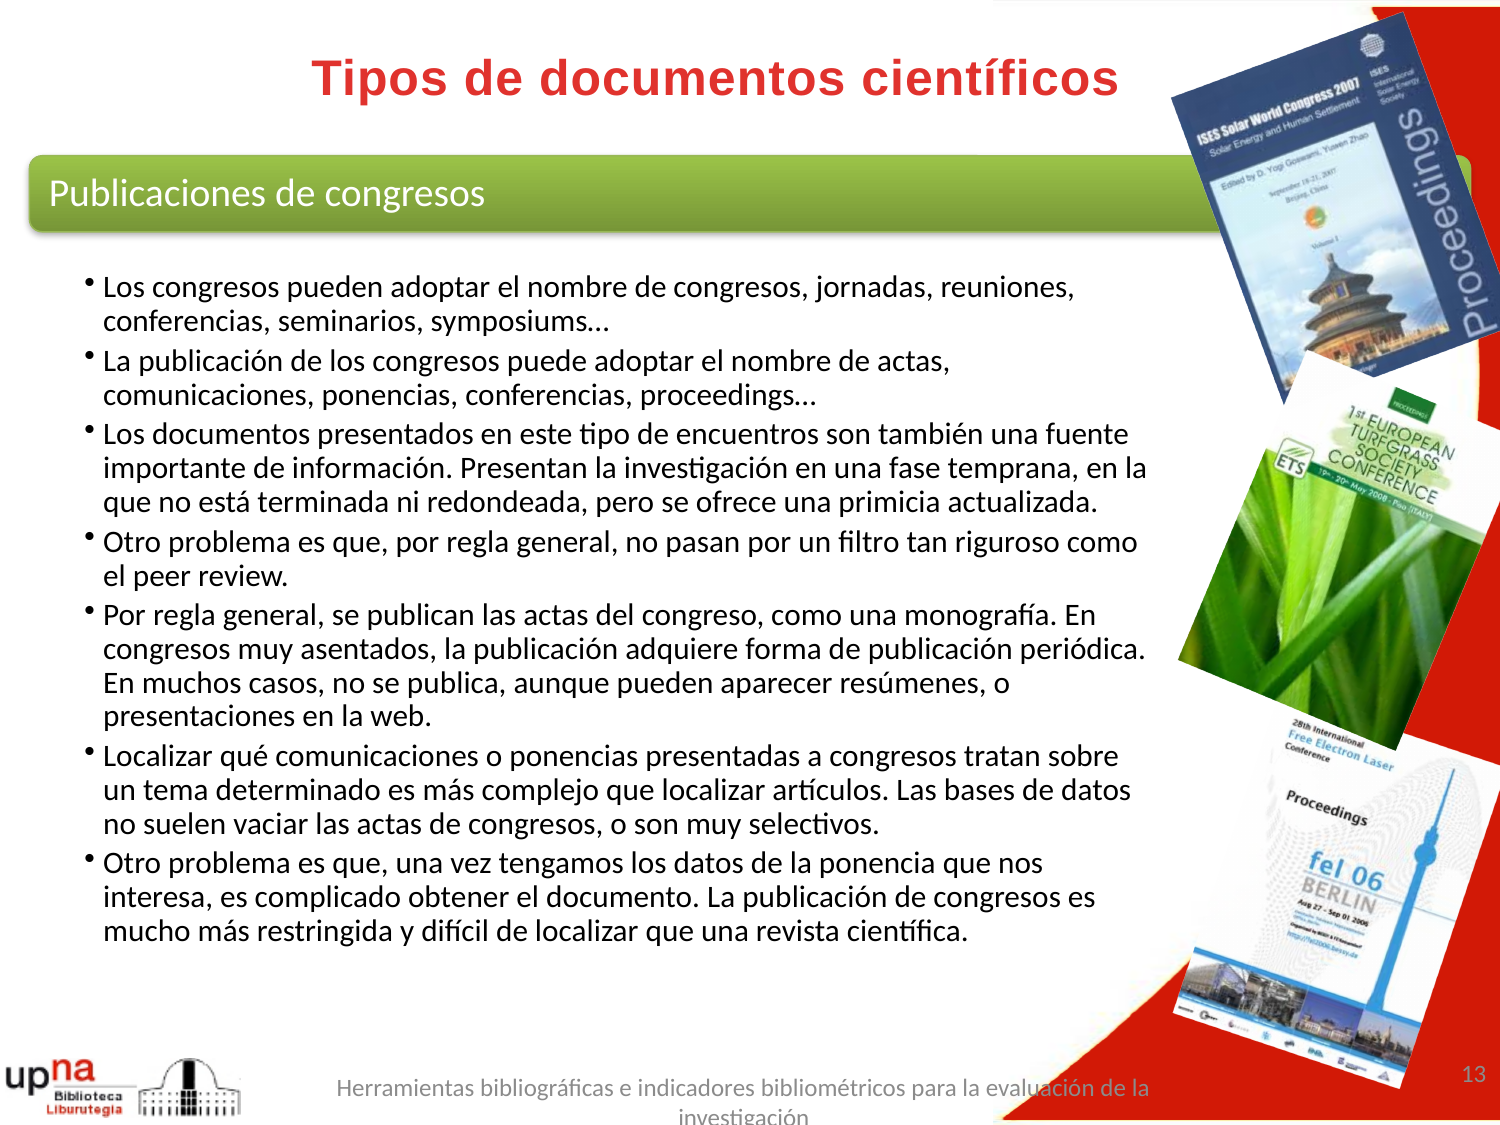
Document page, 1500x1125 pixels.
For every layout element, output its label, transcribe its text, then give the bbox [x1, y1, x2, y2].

footer Herramientas bibliográficas e indicadores bibliométricos para la evaluación de la investigación [253, 1085, 987, 1118]
text_box Tipos de documentos científicos [296, 37, 987, 113]
picture [993, 0, 1500, 1125]
picture [5, 1058, 241, 1119]
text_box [1463, 722, 1471, 1059]
picture [1232, 382, 1469, 718]
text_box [29, 136, 1227, 1059]
